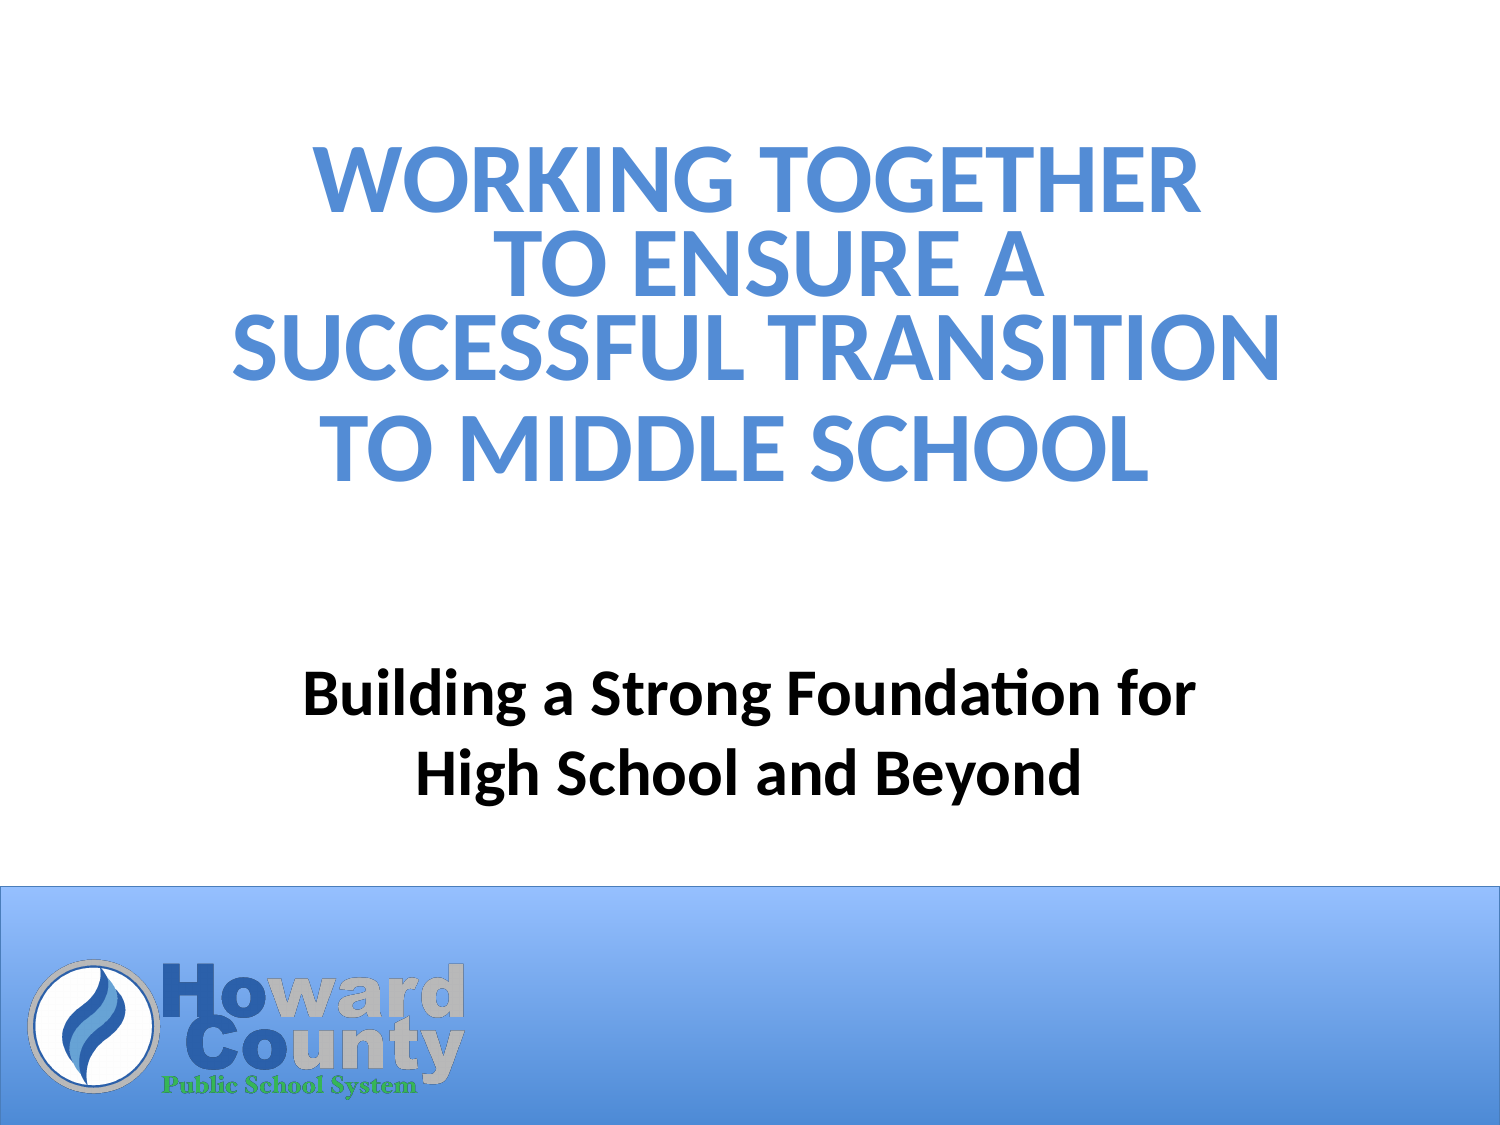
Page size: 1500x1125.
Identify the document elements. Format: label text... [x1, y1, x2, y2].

title WORKING TOGETHER TO ENSURE A SUCCESSFUL TRANSITION TO MIDDLE SCHOOL [0, 295, 1500, 352]
subtitle Building a Strong Foundation for High School and Beyond [225, 641, 1275, 841]
text_box [0, 886, 1500, 1125]
picture [27, 953, 467, 1106]
